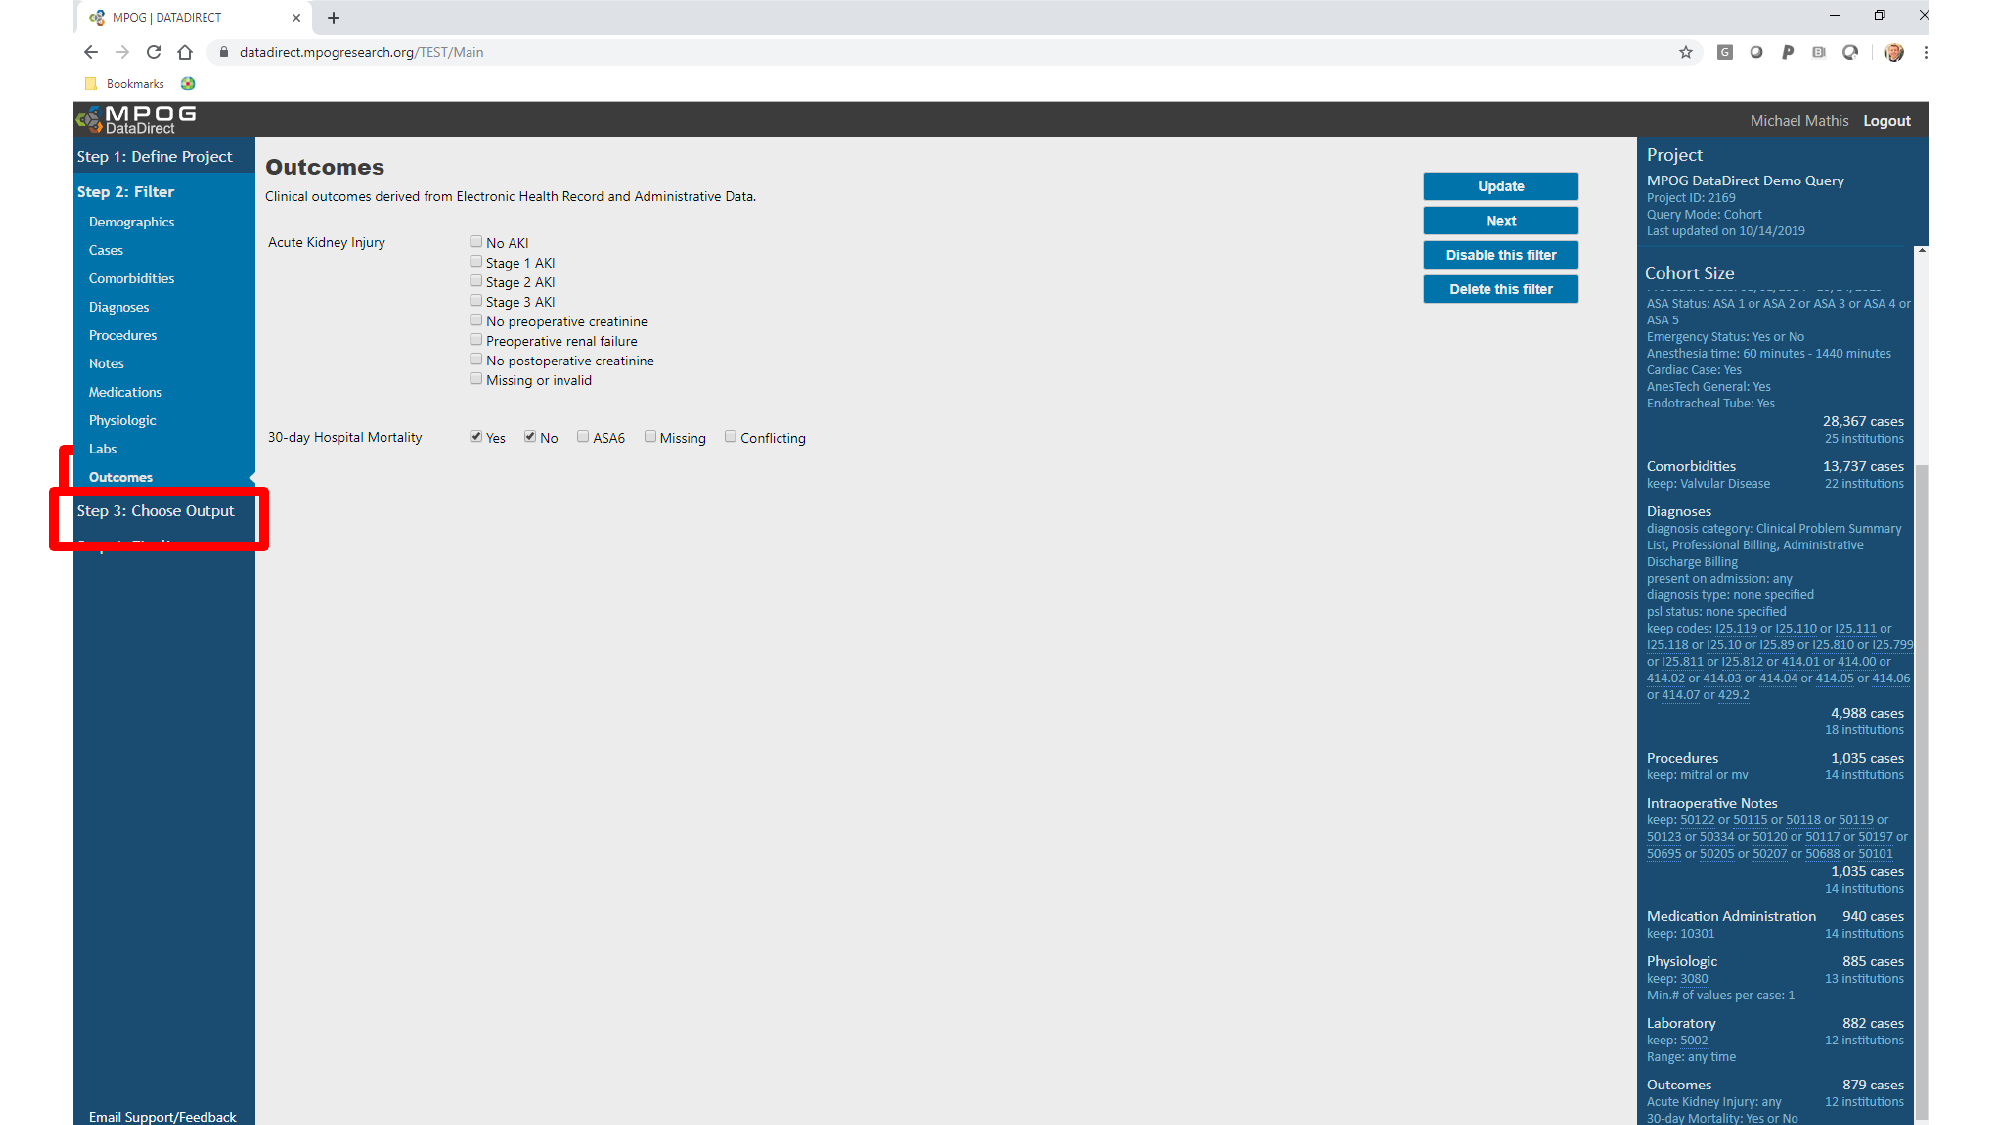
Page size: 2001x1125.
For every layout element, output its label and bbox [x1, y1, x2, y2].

picture [101, 474, 110, 481]
picture [94, 360, 100, 367]
picture [72, 0, 1929, 1125]
picture [103, 190, 109, 199]
picture [92, 190, 100, 196]
text_box [54, 491, 66, 547]
